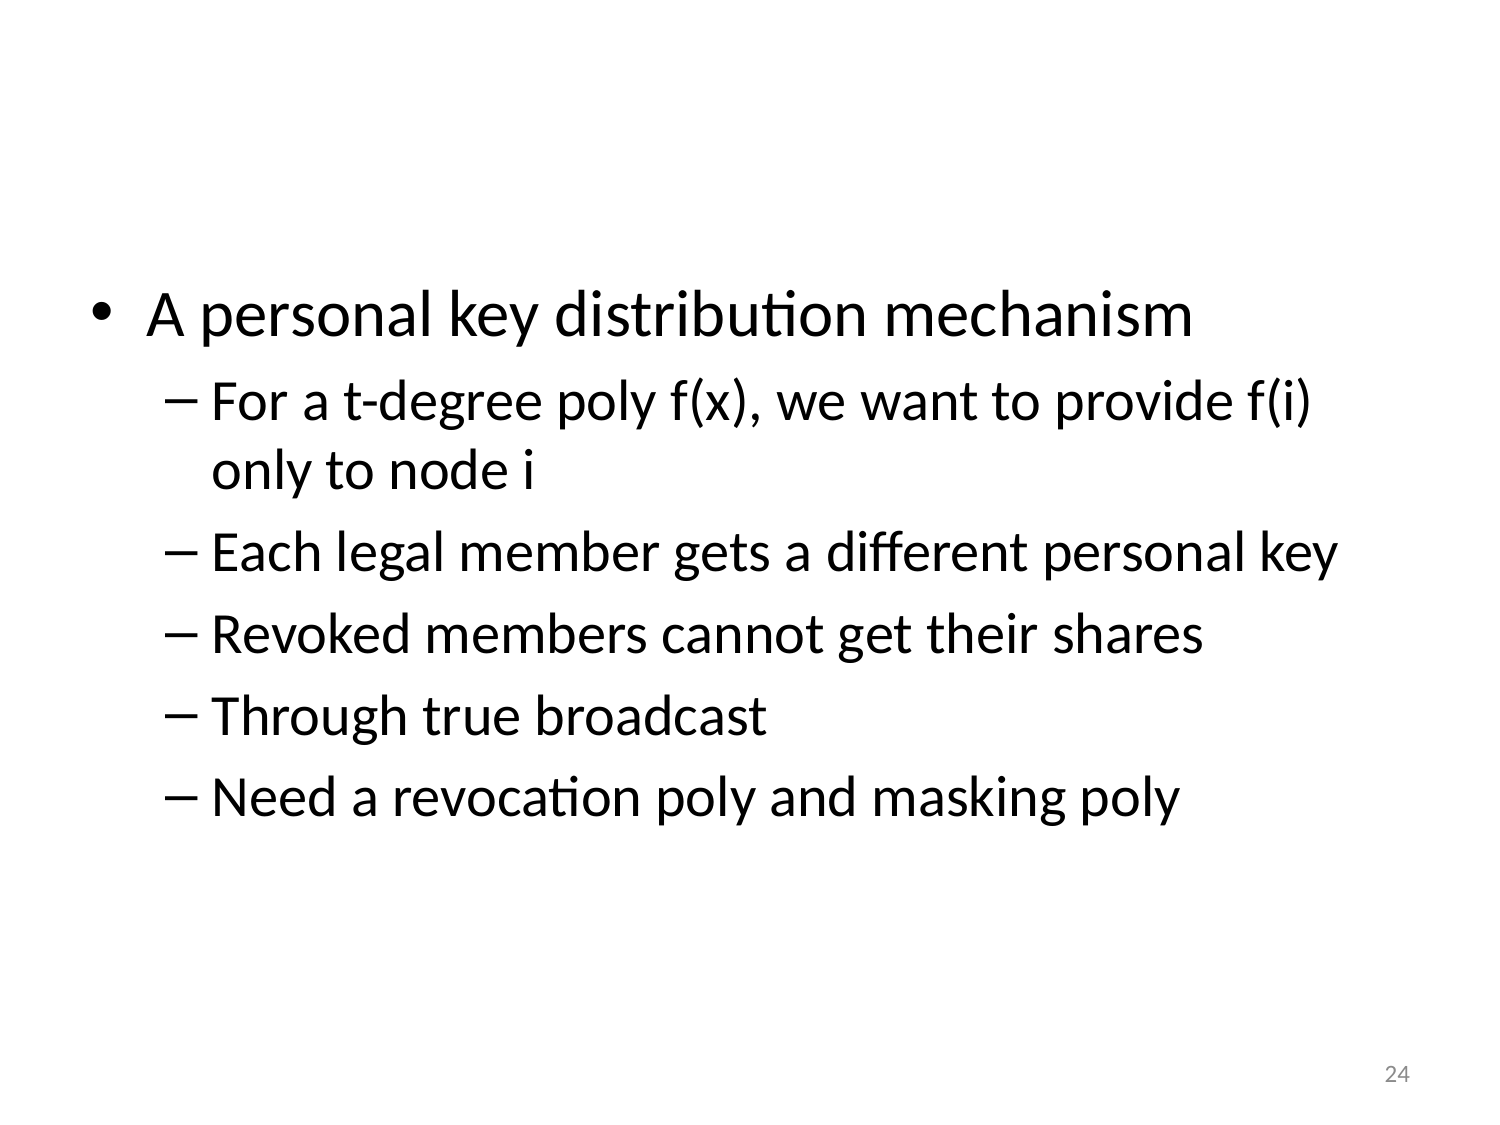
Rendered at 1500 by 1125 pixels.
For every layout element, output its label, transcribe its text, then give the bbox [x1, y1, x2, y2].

slide_number 24 [1074, 1042, 1425, 1103]
list A personal key distribution mechanism For a t-degree poly f(x), we want to provide f(i) only to node i Each legal member gets a different personal key Revoked members cannot get their shares Through true broadcast Need a revocation poly and masking poly [75, 262, 1425, 1005]
